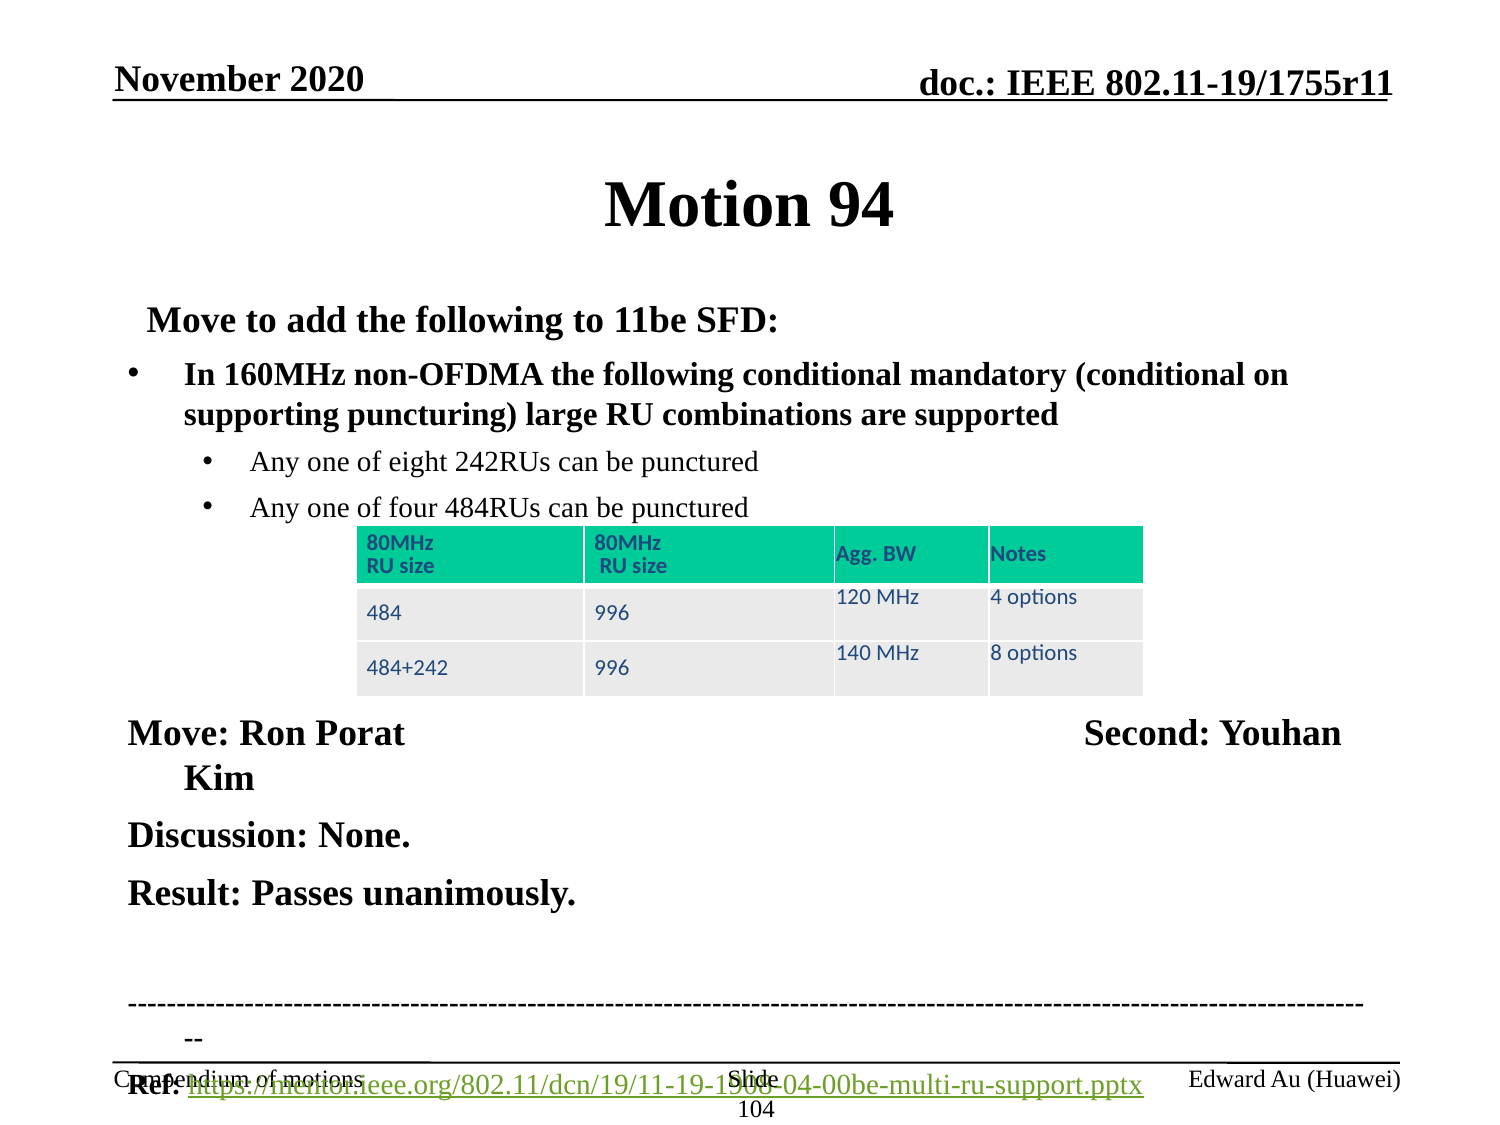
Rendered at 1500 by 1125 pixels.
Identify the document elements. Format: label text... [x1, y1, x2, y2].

footer Edward Au (Huawei) [878, 1061, 1402, 1093]
table_header Notes [990, 526, 1143, 583]
table_cell 996 [585, 589, 834, 640]
table_header Agg. BW [835, 526, 988, 583]
table_cell 4 options [990, 589, 1143, 640]
title Motion 94 [112, 112, 1388, 286]
table_cell 140 MHz [835, 642, 988, 696]
table_header 80MHz RU size [357, 526, 583, 583]
table_header 80MHz RU size [585, 526, 834, 583]
table_cell 484 [357, 589, 583, 640]
list Move to add the following to 11be SFD: In 160MHz non-OFDMA the following conditional mandatory (conditional on supporting puncturing) large RU combinations are supported Any one of eight 242RUs can be punctured Any one of four 484RUs can be punctured Move: Ron Porat Second: Youhan Kim Discussion: None. Result: Passes unanimously. --------------------------------------------------------------------------------------------------------------------------------- Ref: https://mentor.ieee.org/802.11/dcn/19/11-19-1908-04-00be-multi-ru-support.pptx [112, 286, 1388, 1071]
table_cell 484+242 [357, 642, 583, 696]
slide_number Slide 104 [712, 1061, 800, 1123]
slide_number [114, 54, 423, 100]
table_cell 120 MHz [835, 589, 988, 640]
table_cell 8 options [990, 642, 1143, 696]
table_cell 996 [585, 642, 834, 696]
